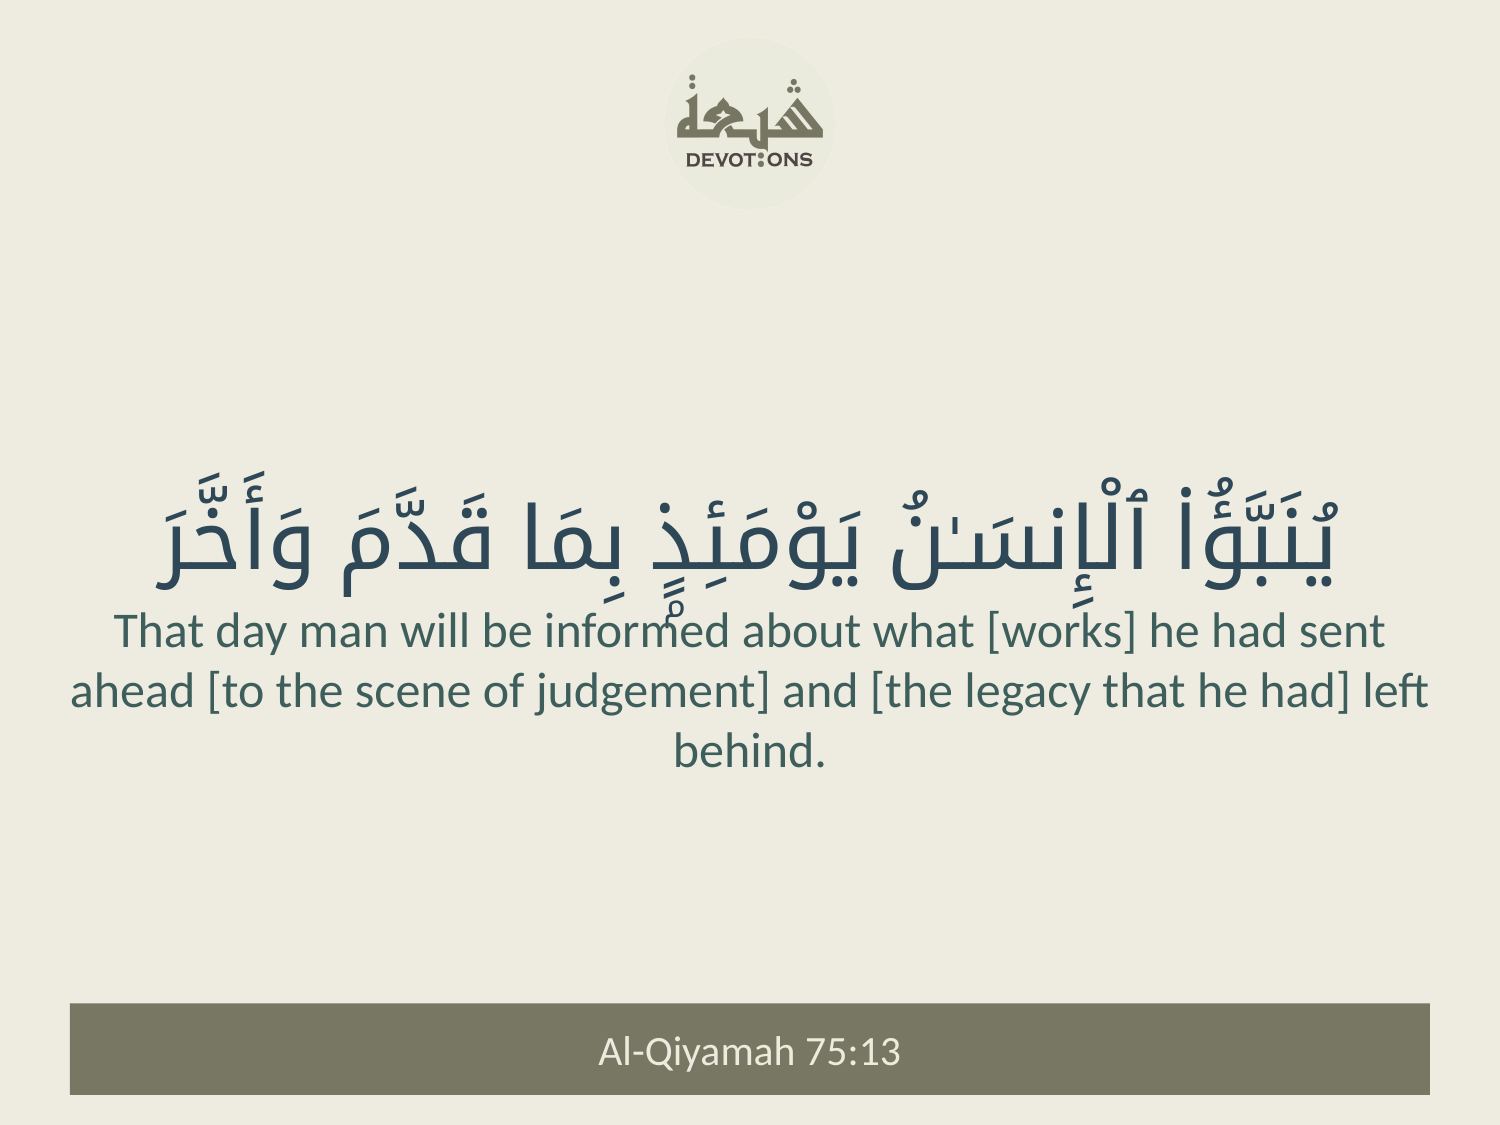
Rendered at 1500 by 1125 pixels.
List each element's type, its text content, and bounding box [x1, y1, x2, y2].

list Al-Qiyamah 75:13 [69, 1003, 1430, 1095]
picture [656, 29, 844, 203]
list يُنَبَّؤُا۟ ٱلْإِنسَـٰنُ يَوْمَئِذٍۭ بِمَا قَدَّمَ وَأَخَّرَ That day man will be informed about what [works] he had sent ahead [to the scene of judgement] and [the legacy that he had] left behind. [69, 203, 1430, 1003]
